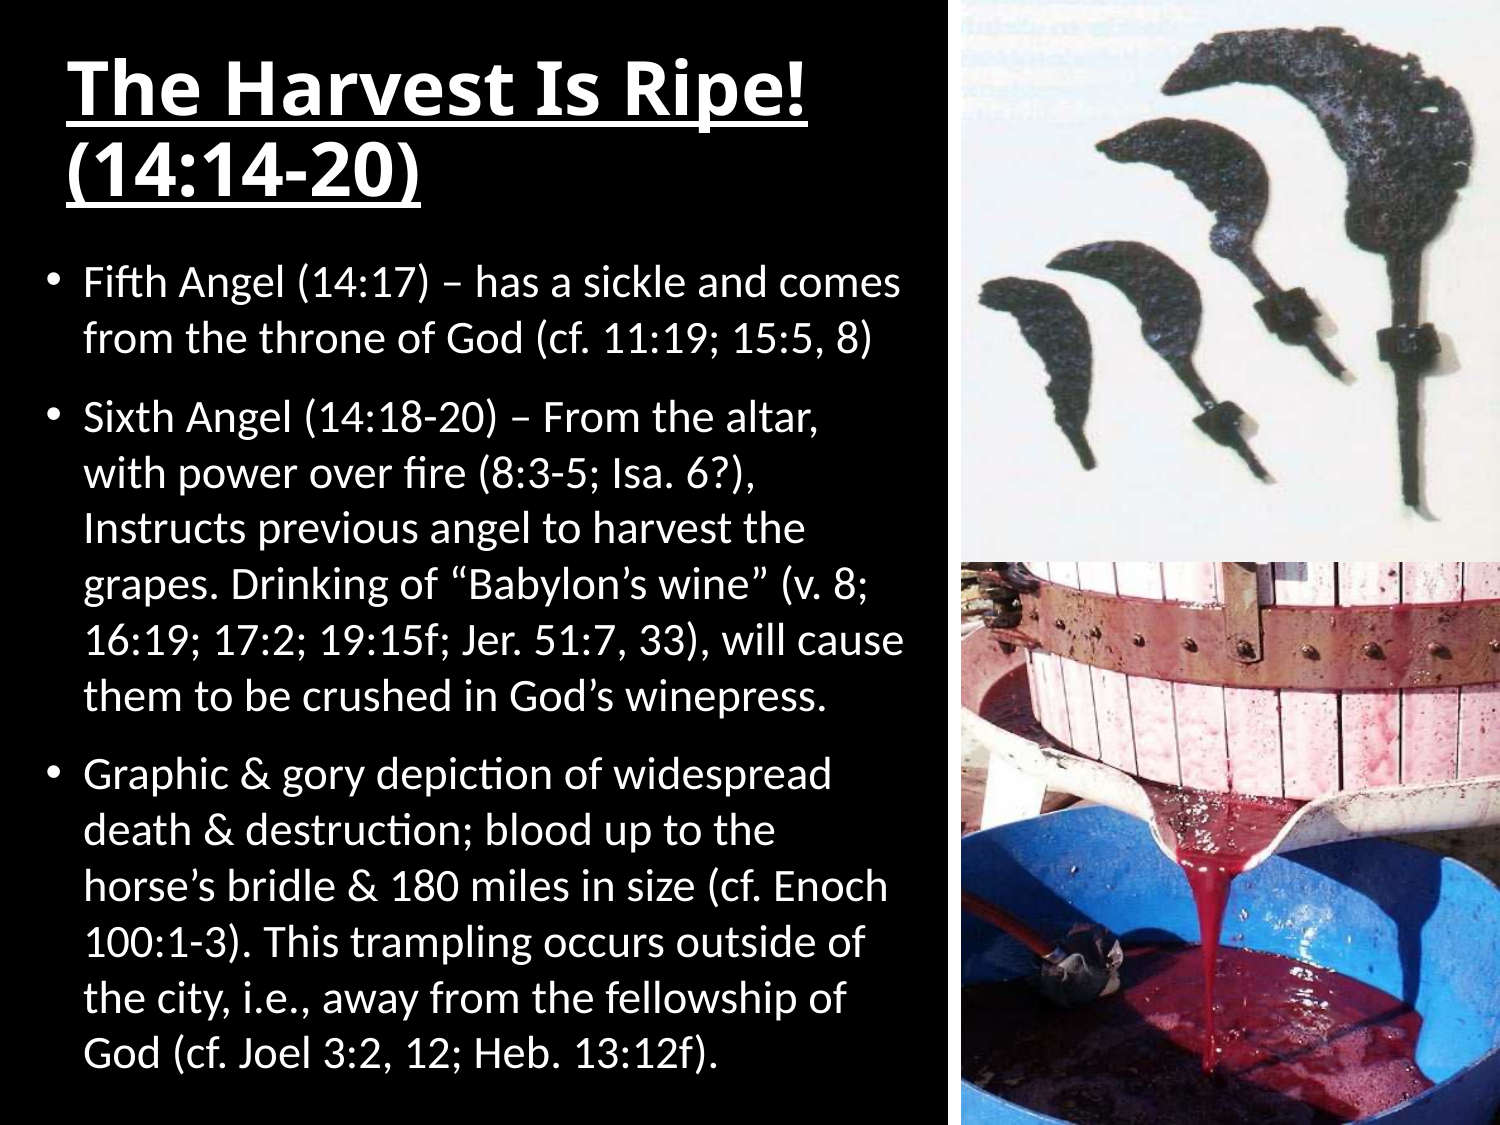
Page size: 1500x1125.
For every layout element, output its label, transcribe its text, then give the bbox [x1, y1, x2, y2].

picture [955, 0, 1500, 1125]
list Fifth Angel (14:17) – has a sickle and comes from the throne of God (cf. 11:19; 15:5, 8) Sixth Angel (14:18-20) – From the altar, with power over fire (8:3-5; Isa. 6?), Instructs previous angel to harvest the grapes. Drinking of “Babylon’s wine” (v. 8; 16:19; 17:2; 19:15f; Jer. 51:7, 33), will cause them to be crushed in God’s winepress. Graphic & gory depiction of widespread death & destruction; blood up to the horse’s bridle & 180 miles in size (cf. Enoch 100:1-3). This trampling occurs outside of the city, i.e., away from the fellowship of God (cf. Joel 3:2, 12; Heb. 13:12f). [30, 243, 928, 1109]
title The Harvest Is Ripe! (14:14-20) [51, 23, 883, 241]
